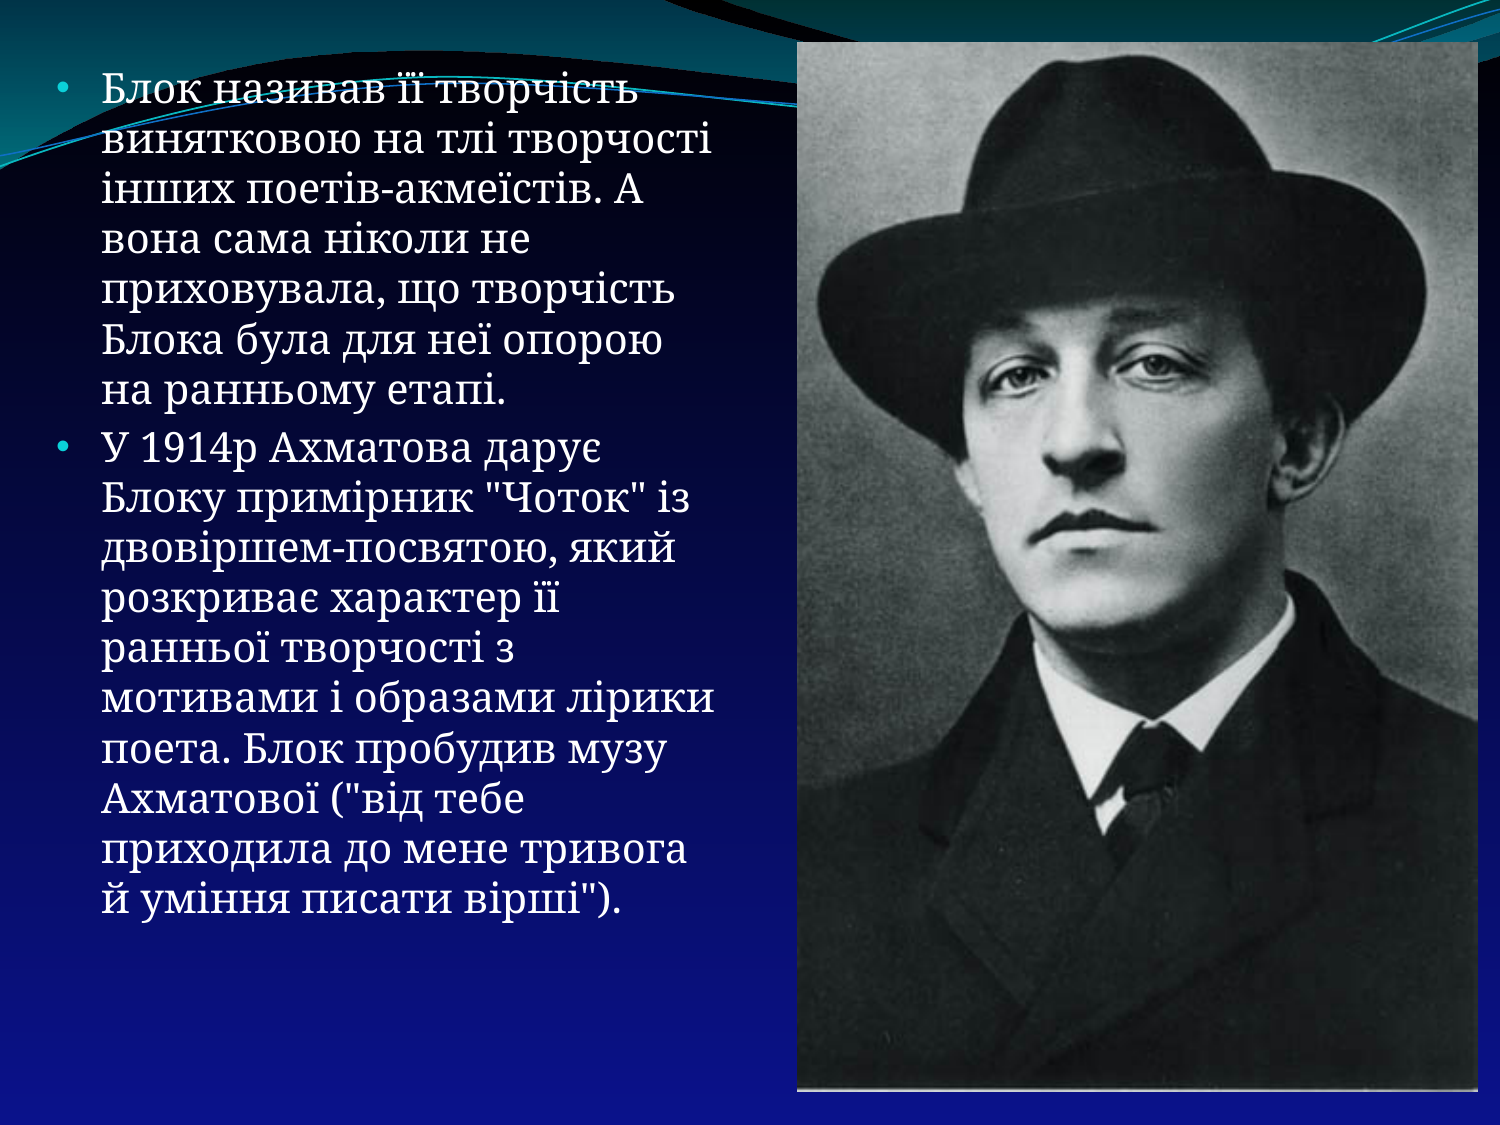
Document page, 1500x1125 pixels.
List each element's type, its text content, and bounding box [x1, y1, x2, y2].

picture [796, 42, 1479, 1092]
list Блок називав її творчість винятковою на тлі творчості інших поетів-акмеїстів. А вона сама ніколи не приховувала, що творчість Блока була для неї опорою на ранньому етапі. У 1914р Ахматова дарує Блоку примірник "Чоток" із двовіршем-посвятою, який розкриває характер її ранньої творчості з мотивами і образами лірики поета. Блок пробудив музу Ахматової ("від тебе приходила до мене тривога й уміння писати вірші"). [41, 54, 739, 1094]
